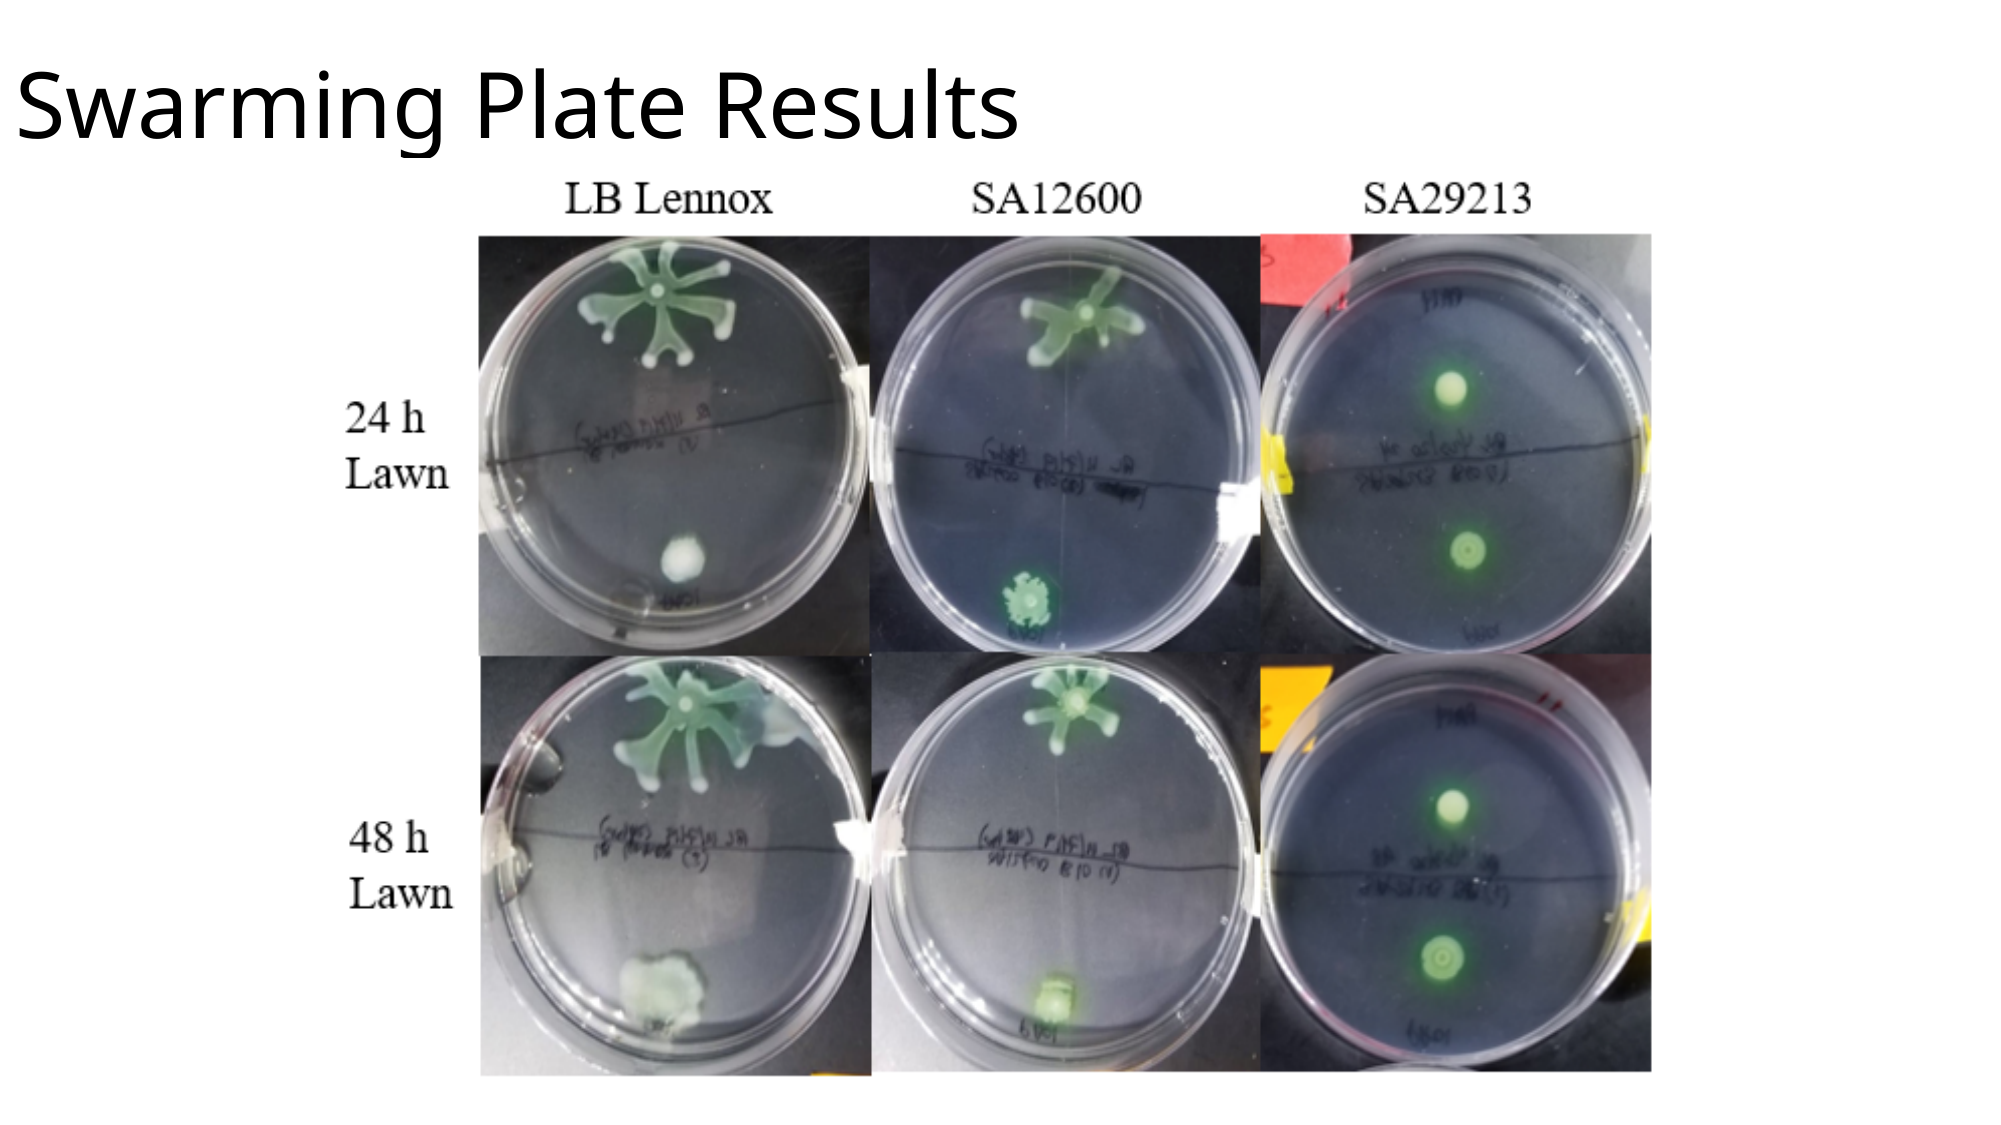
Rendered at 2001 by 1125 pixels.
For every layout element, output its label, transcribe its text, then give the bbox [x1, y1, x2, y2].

title Swarming Plate Results [0, 0, 1725, 218]
picture [328, 158, 1672, 1093]
